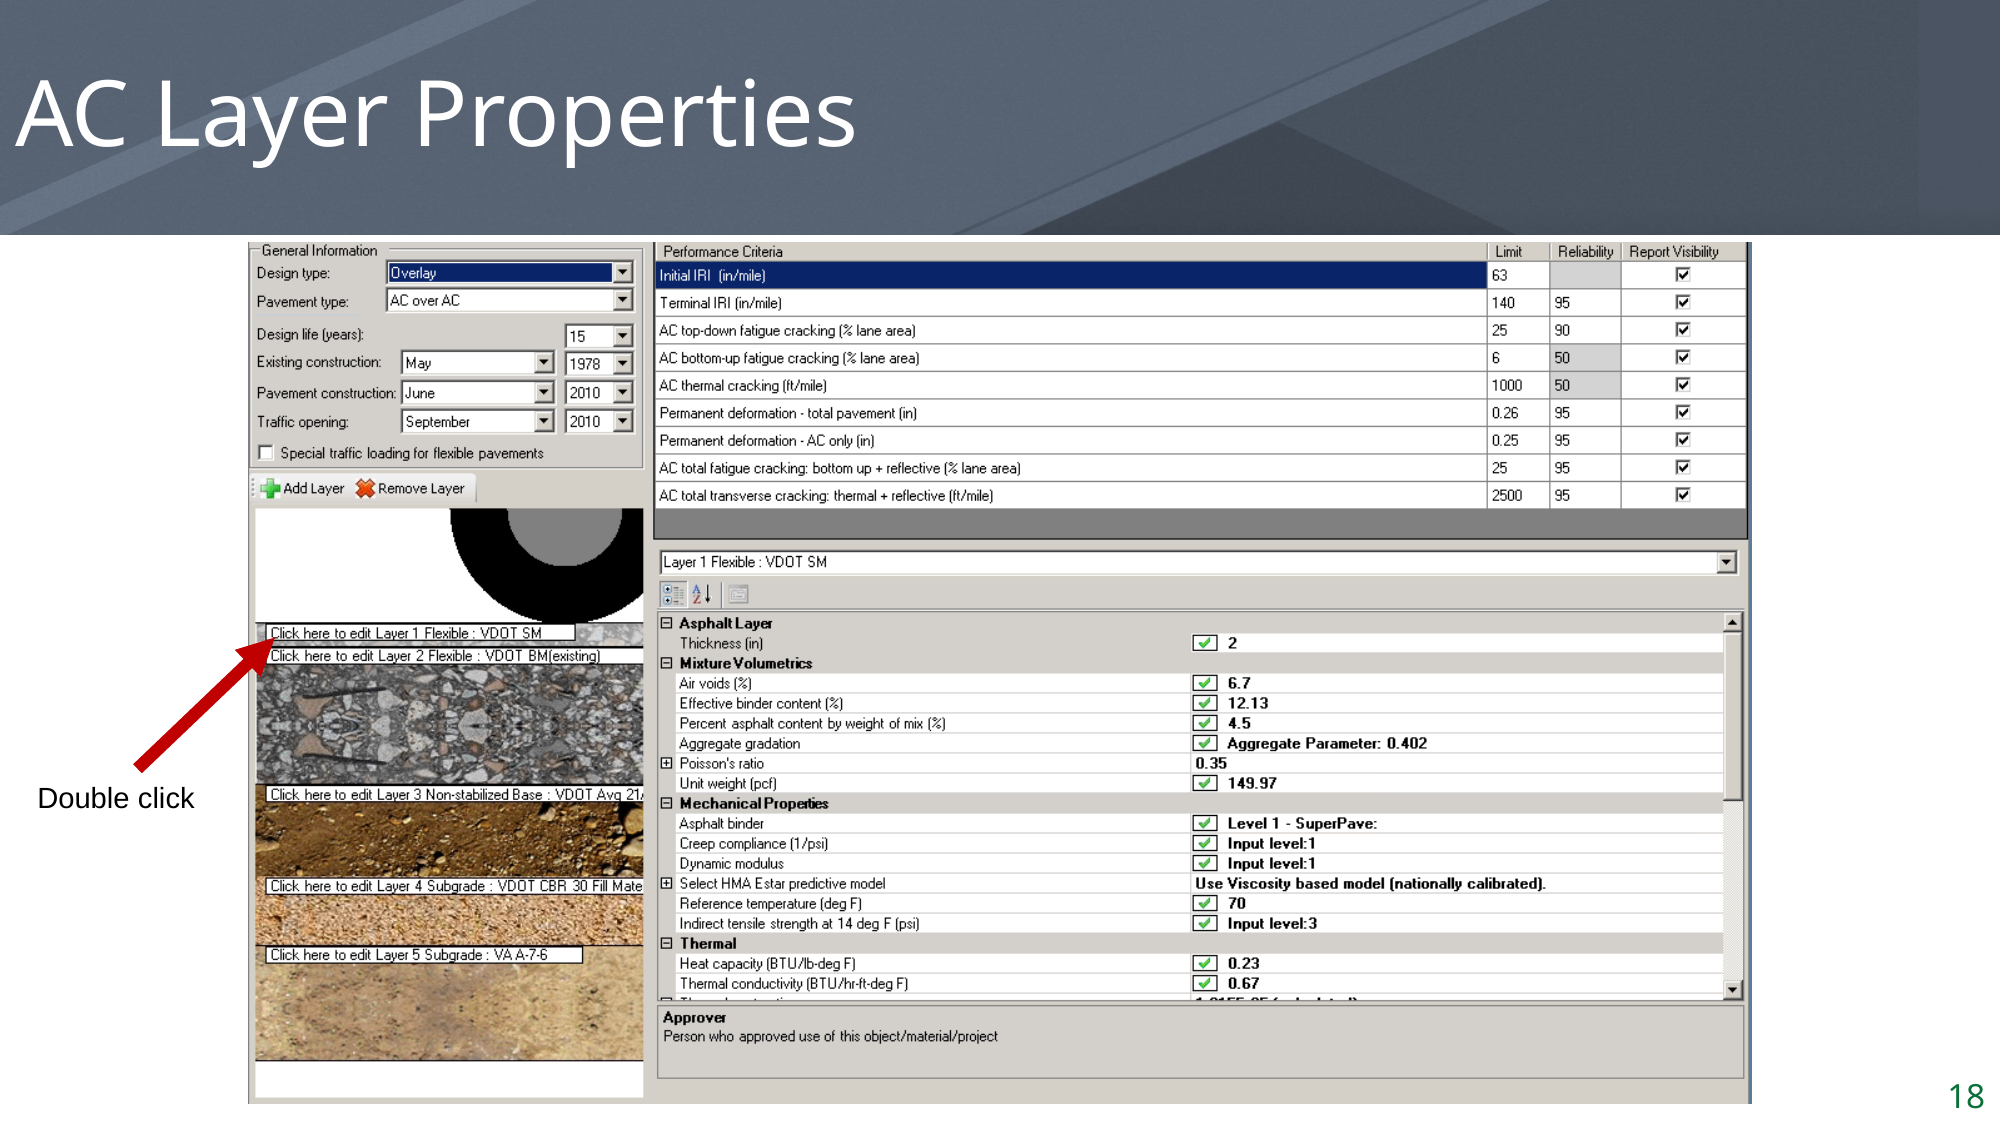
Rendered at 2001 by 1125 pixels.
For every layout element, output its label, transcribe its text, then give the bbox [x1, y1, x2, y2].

text_box Double click [22, 771, 211, 822]
picture [248, 242, 1752, 1104]
title AC Layer Properties [0, 0, 2000, 235]
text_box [137, 637, 275, 769]
